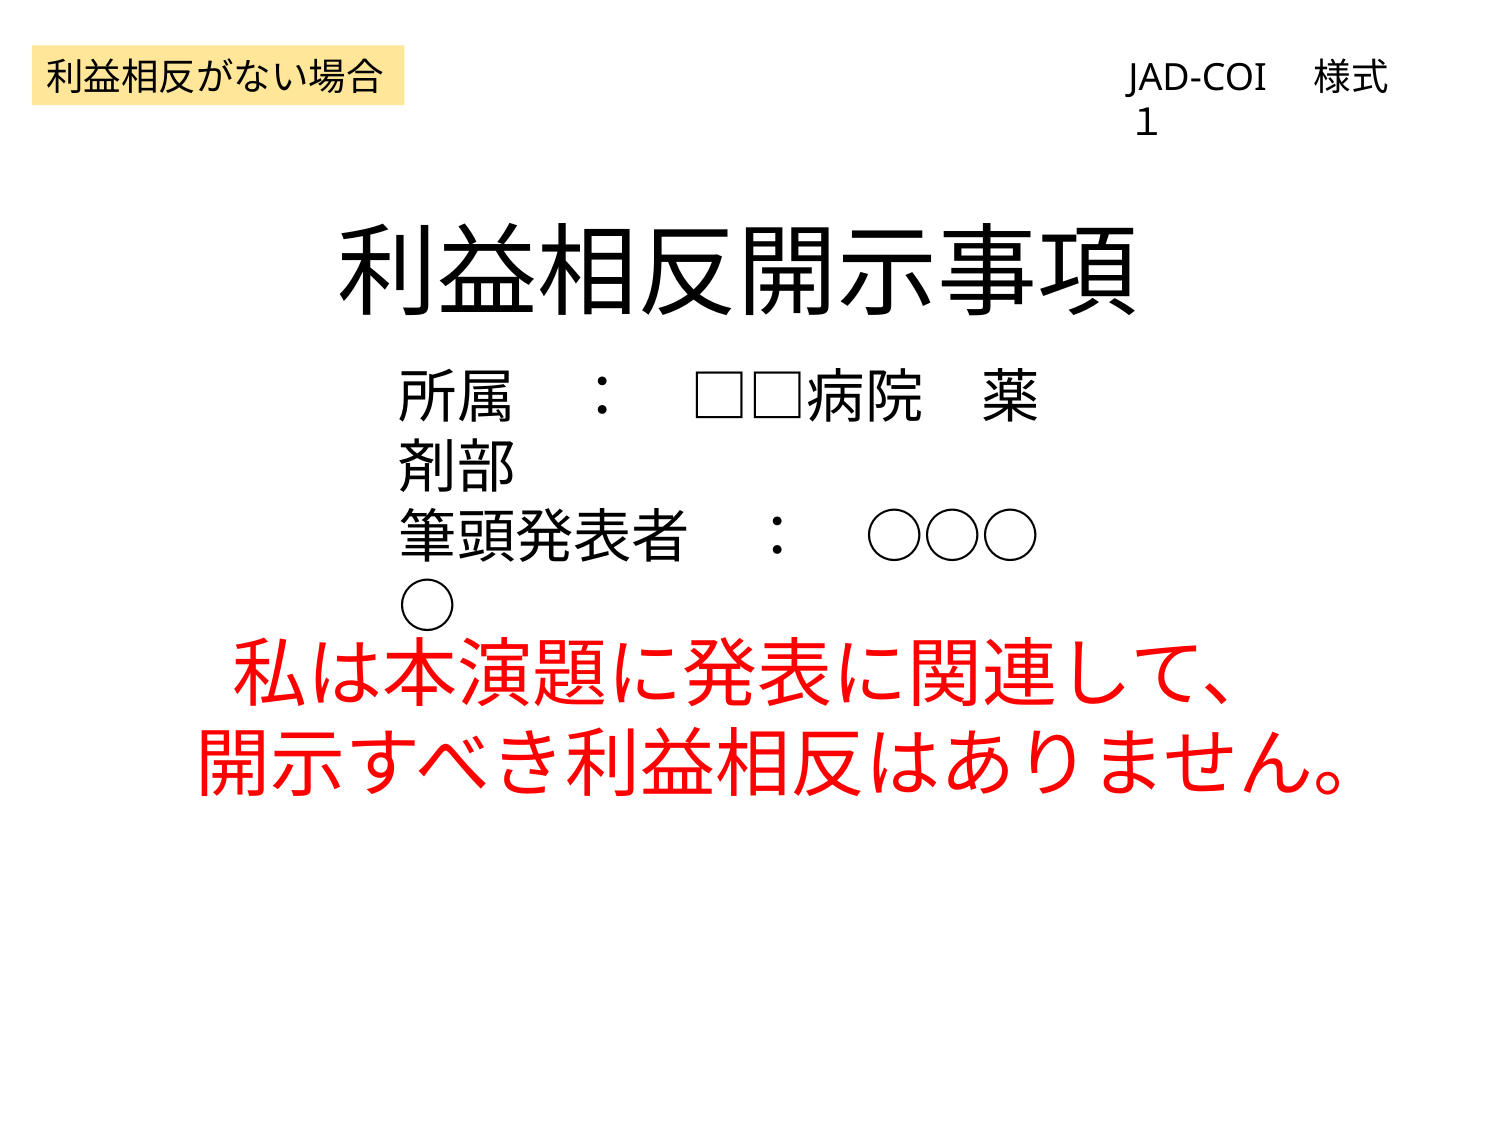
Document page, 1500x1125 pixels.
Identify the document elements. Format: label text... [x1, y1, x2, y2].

text_box 利益相反がない場合 [31, 45, 405, 106]
text_box JAD-COI 様式 １ [1113, 45, 1416, 151]
text_box 私は本演題に発表に関連して、 開示すべき利益相反はありません。 [177, 618, 1332, 813]
text_box 所属 ： □□病院 薬剤部 筆頭発表者 ： ○○○○ [384, 351, 1094, 618]
text_box 利益相反開示事項 [322, 200, 1212, 335]
